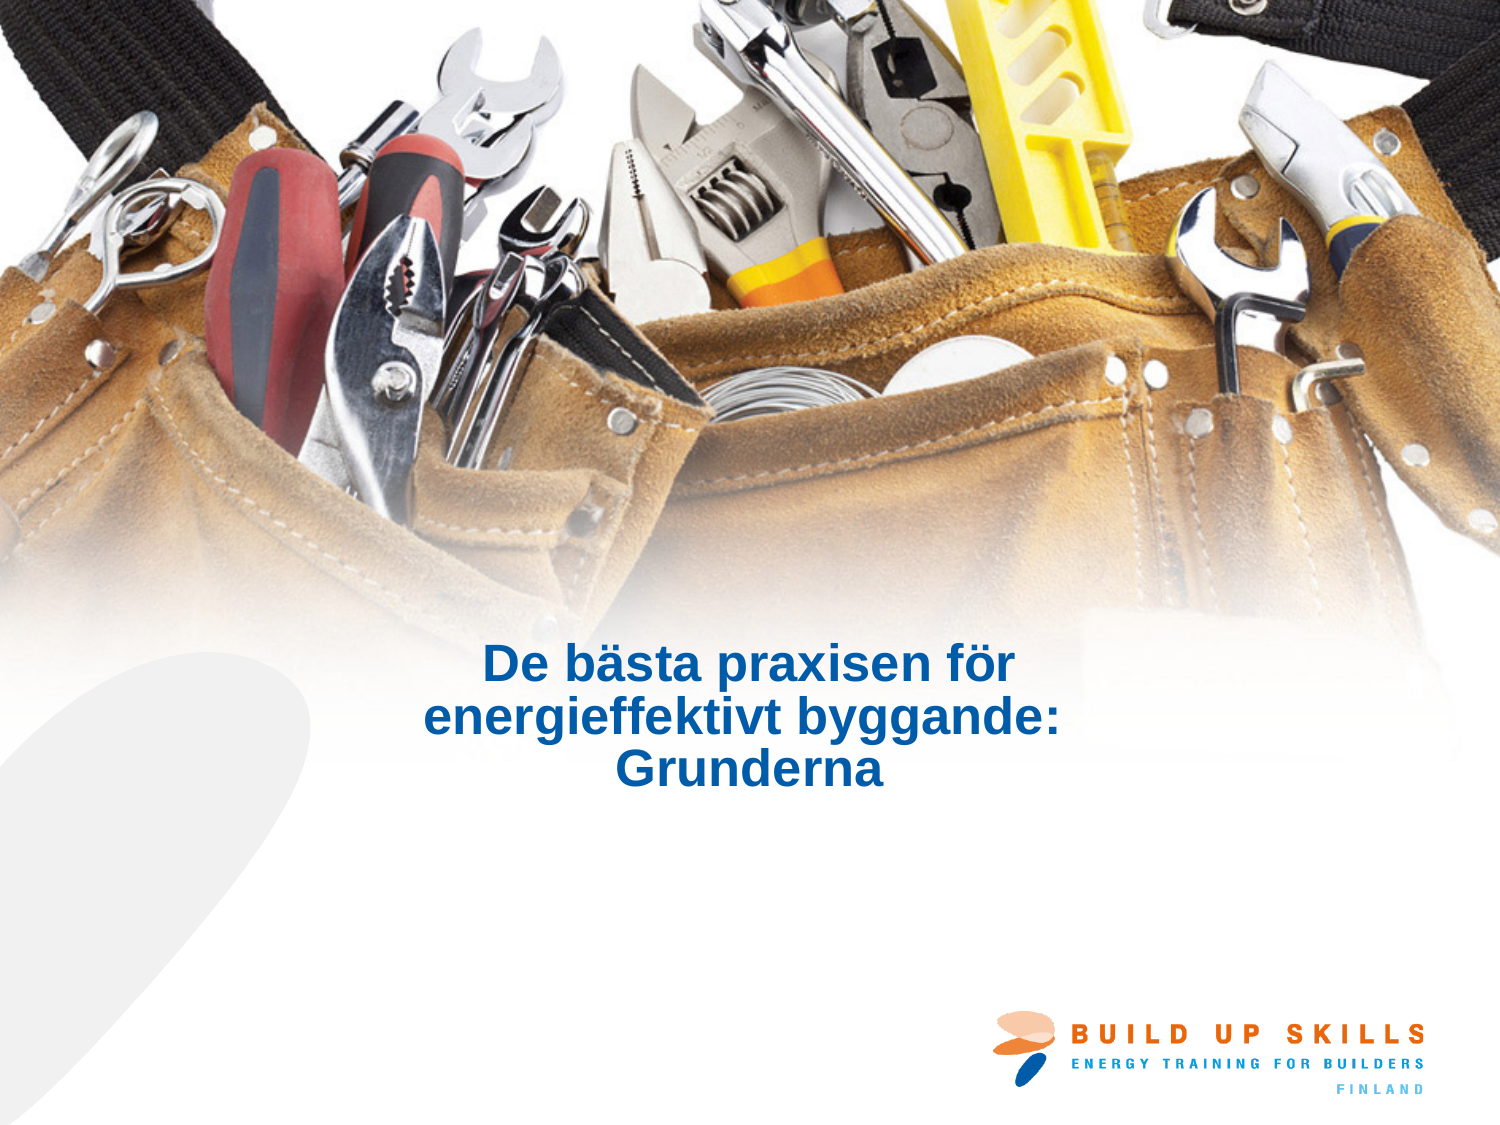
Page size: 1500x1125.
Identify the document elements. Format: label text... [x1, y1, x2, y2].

picture [0, 0, 1500, 1125]
title De bästa praxisen för energieffektivt byggande: Grunderna [76, 586, 1424, 858]
